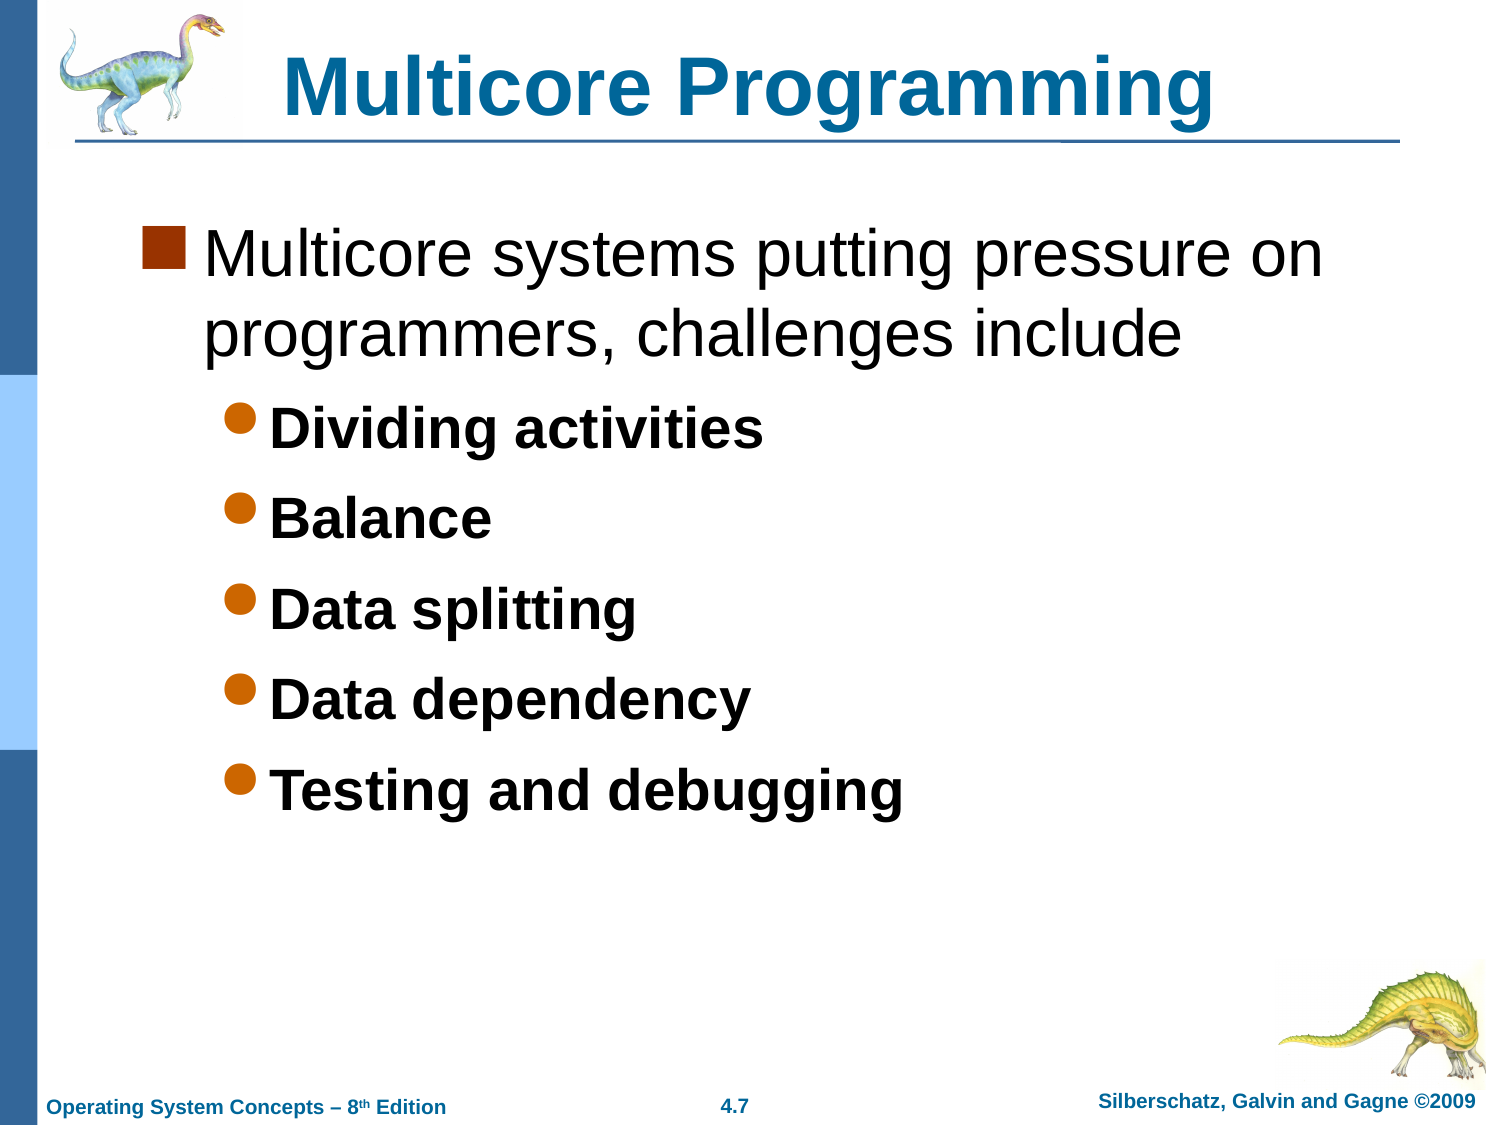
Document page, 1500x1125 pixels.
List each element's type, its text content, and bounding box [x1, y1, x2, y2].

list Multicore systems putting pressure on programmers, challenges include Dividing activities Balance Data splitting Data dependency Testing and debugging [132, 202, 1483, 946]
picture [1275, 959, 1486, 1090]
picture [46, 0, 243, 149]
title Multicore Programming [74, 45, 1426, 141]
